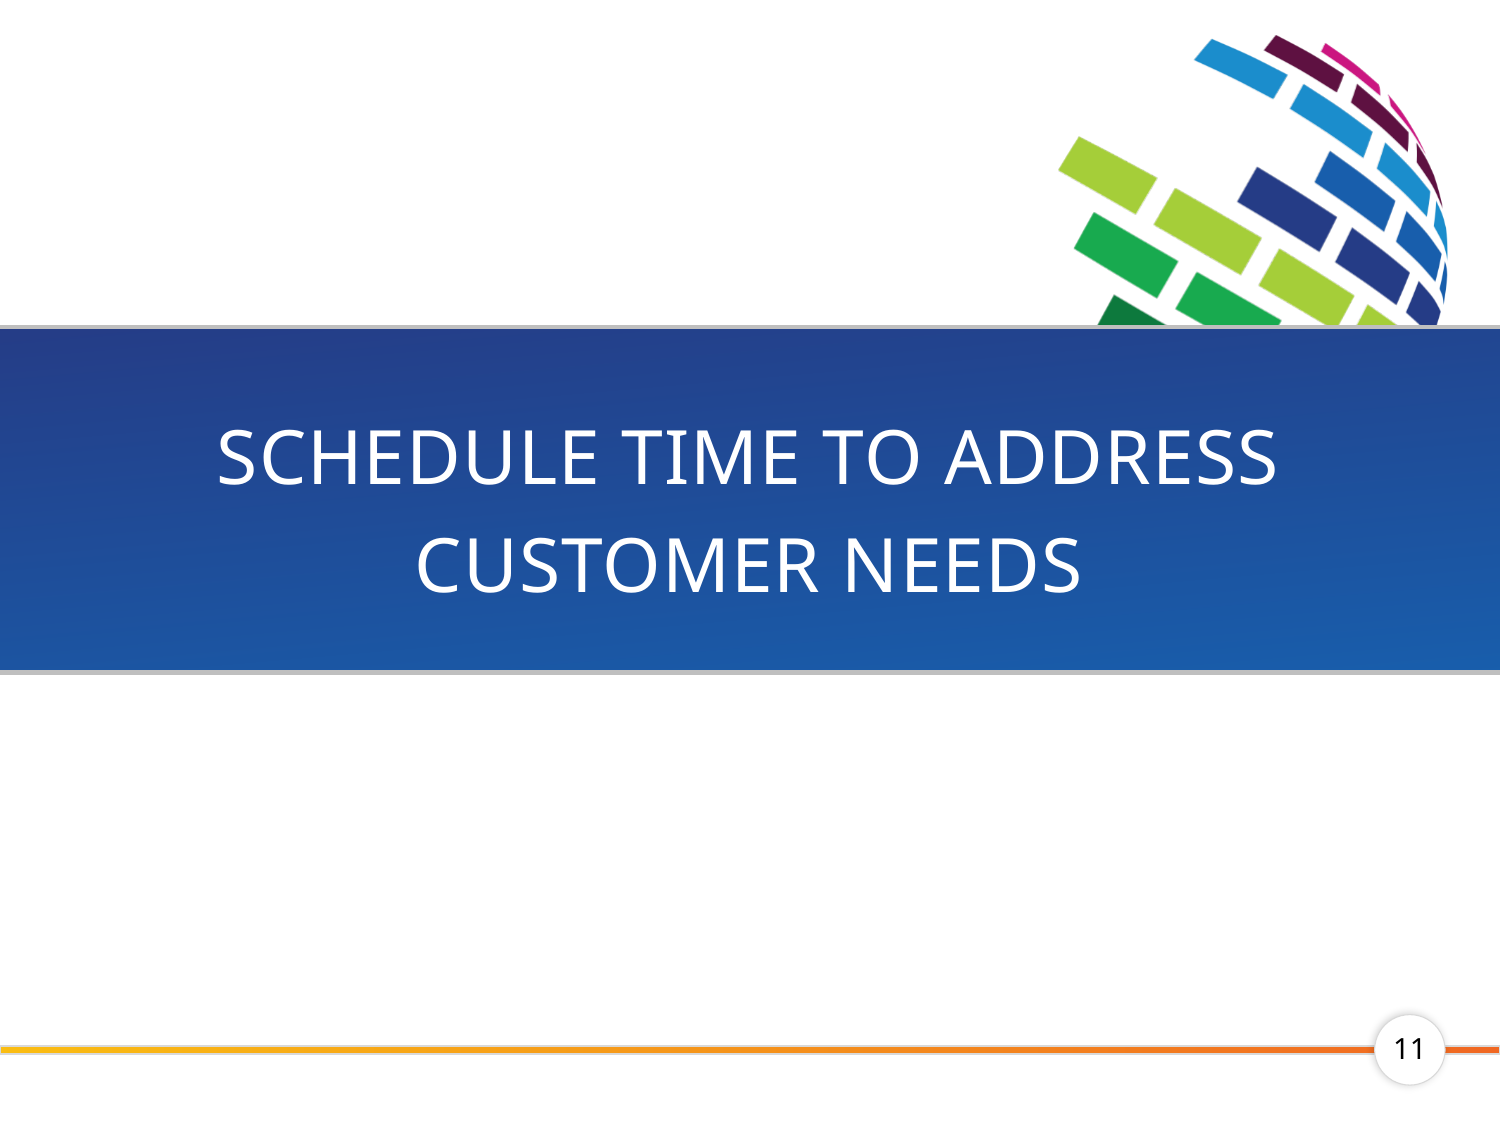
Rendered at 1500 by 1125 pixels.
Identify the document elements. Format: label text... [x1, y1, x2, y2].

title Schedule time to address customer needs [102, 360, 1397, 640]
picture [979, 35, 1448, 325]
